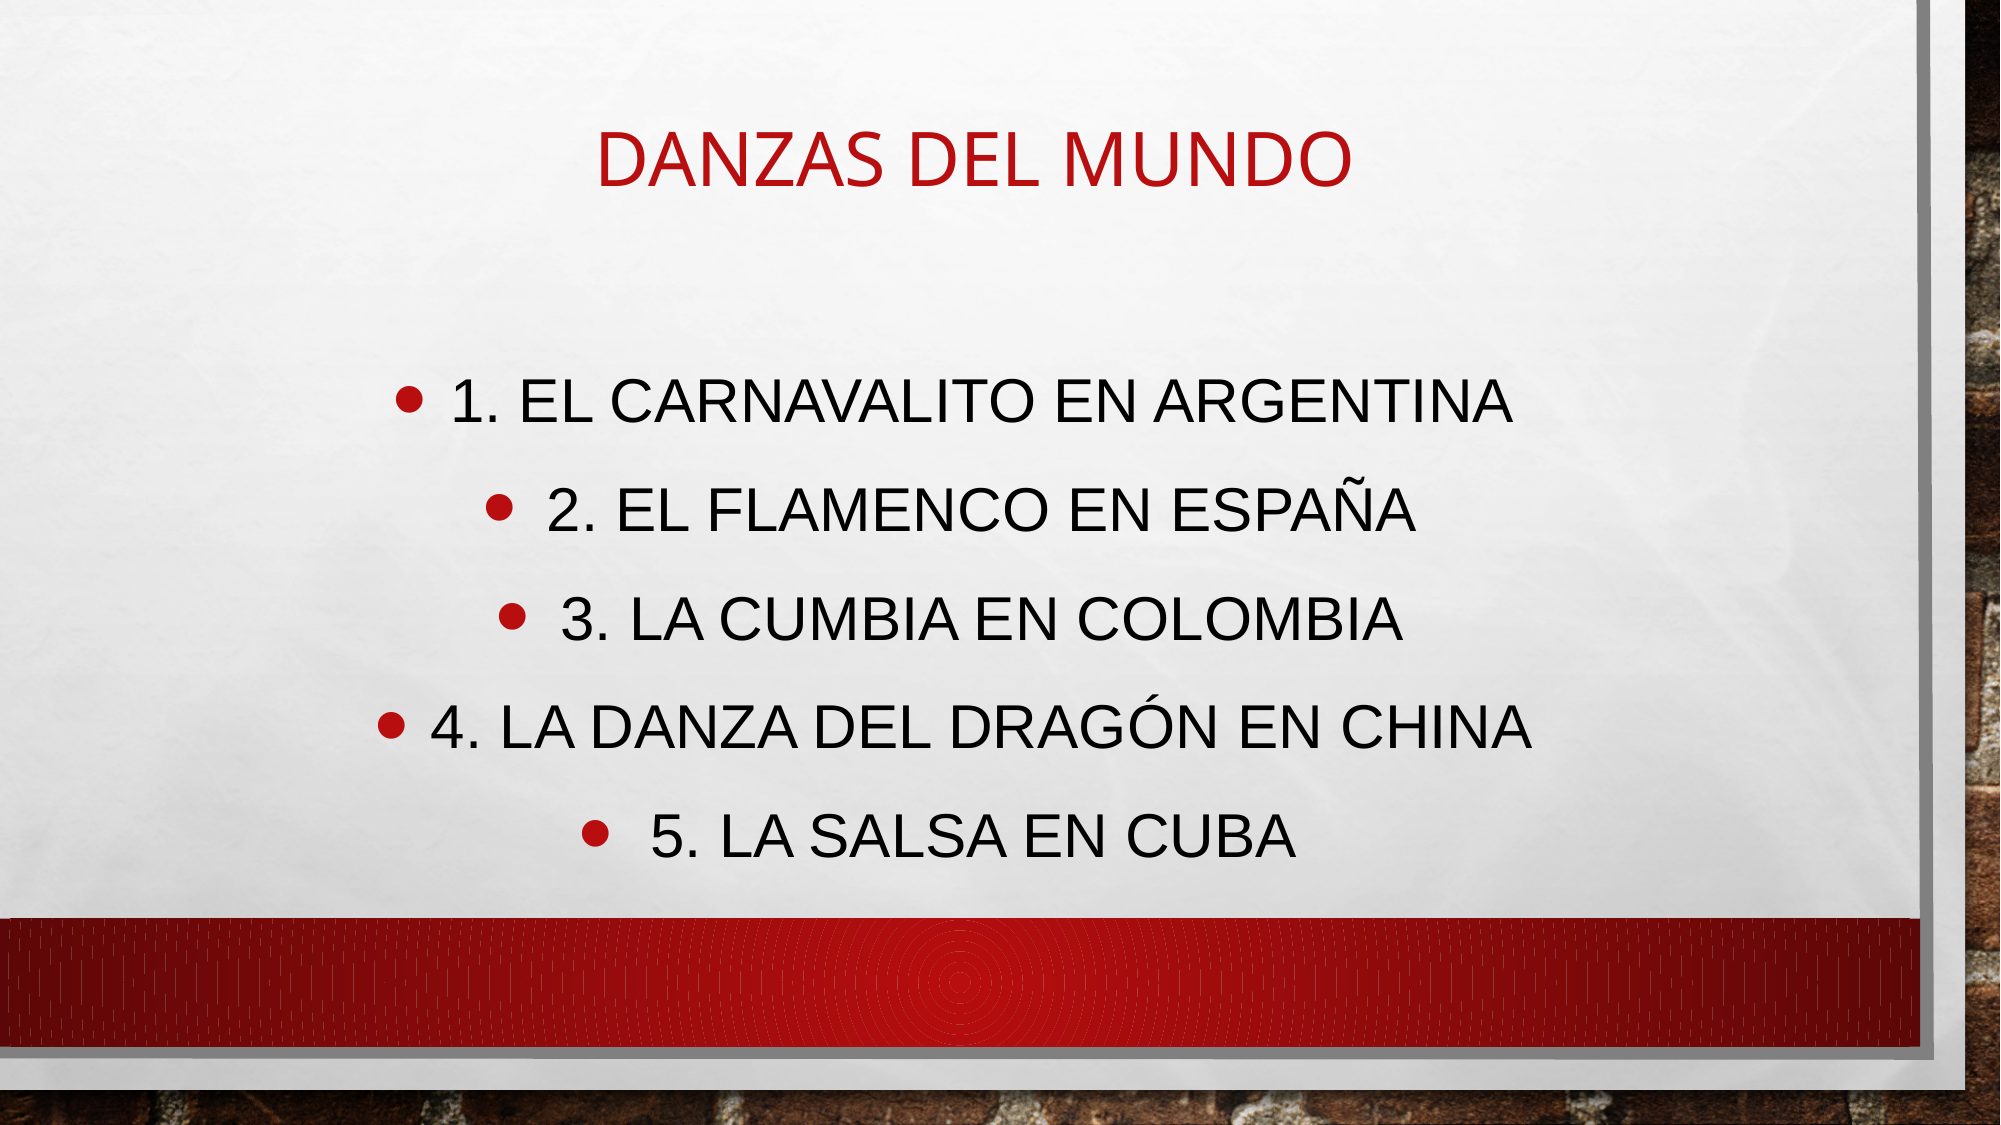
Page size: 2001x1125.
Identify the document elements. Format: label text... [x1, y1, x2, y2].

title Danzas del Mundo [112, 112, 1818, 302]
list 1. EL CARNAVALITO EN ARGENTINA 2. EL FLAMENCO EN ESPAÑA 3. LA CUMBIA EN COLOMBIA 4. LA DANZA DEL DRAGÓN EN CHINA 5. LA SALSA EN CUBA [112, 338, 1818, 882]
picture [0, 0, 2000, 1125]
